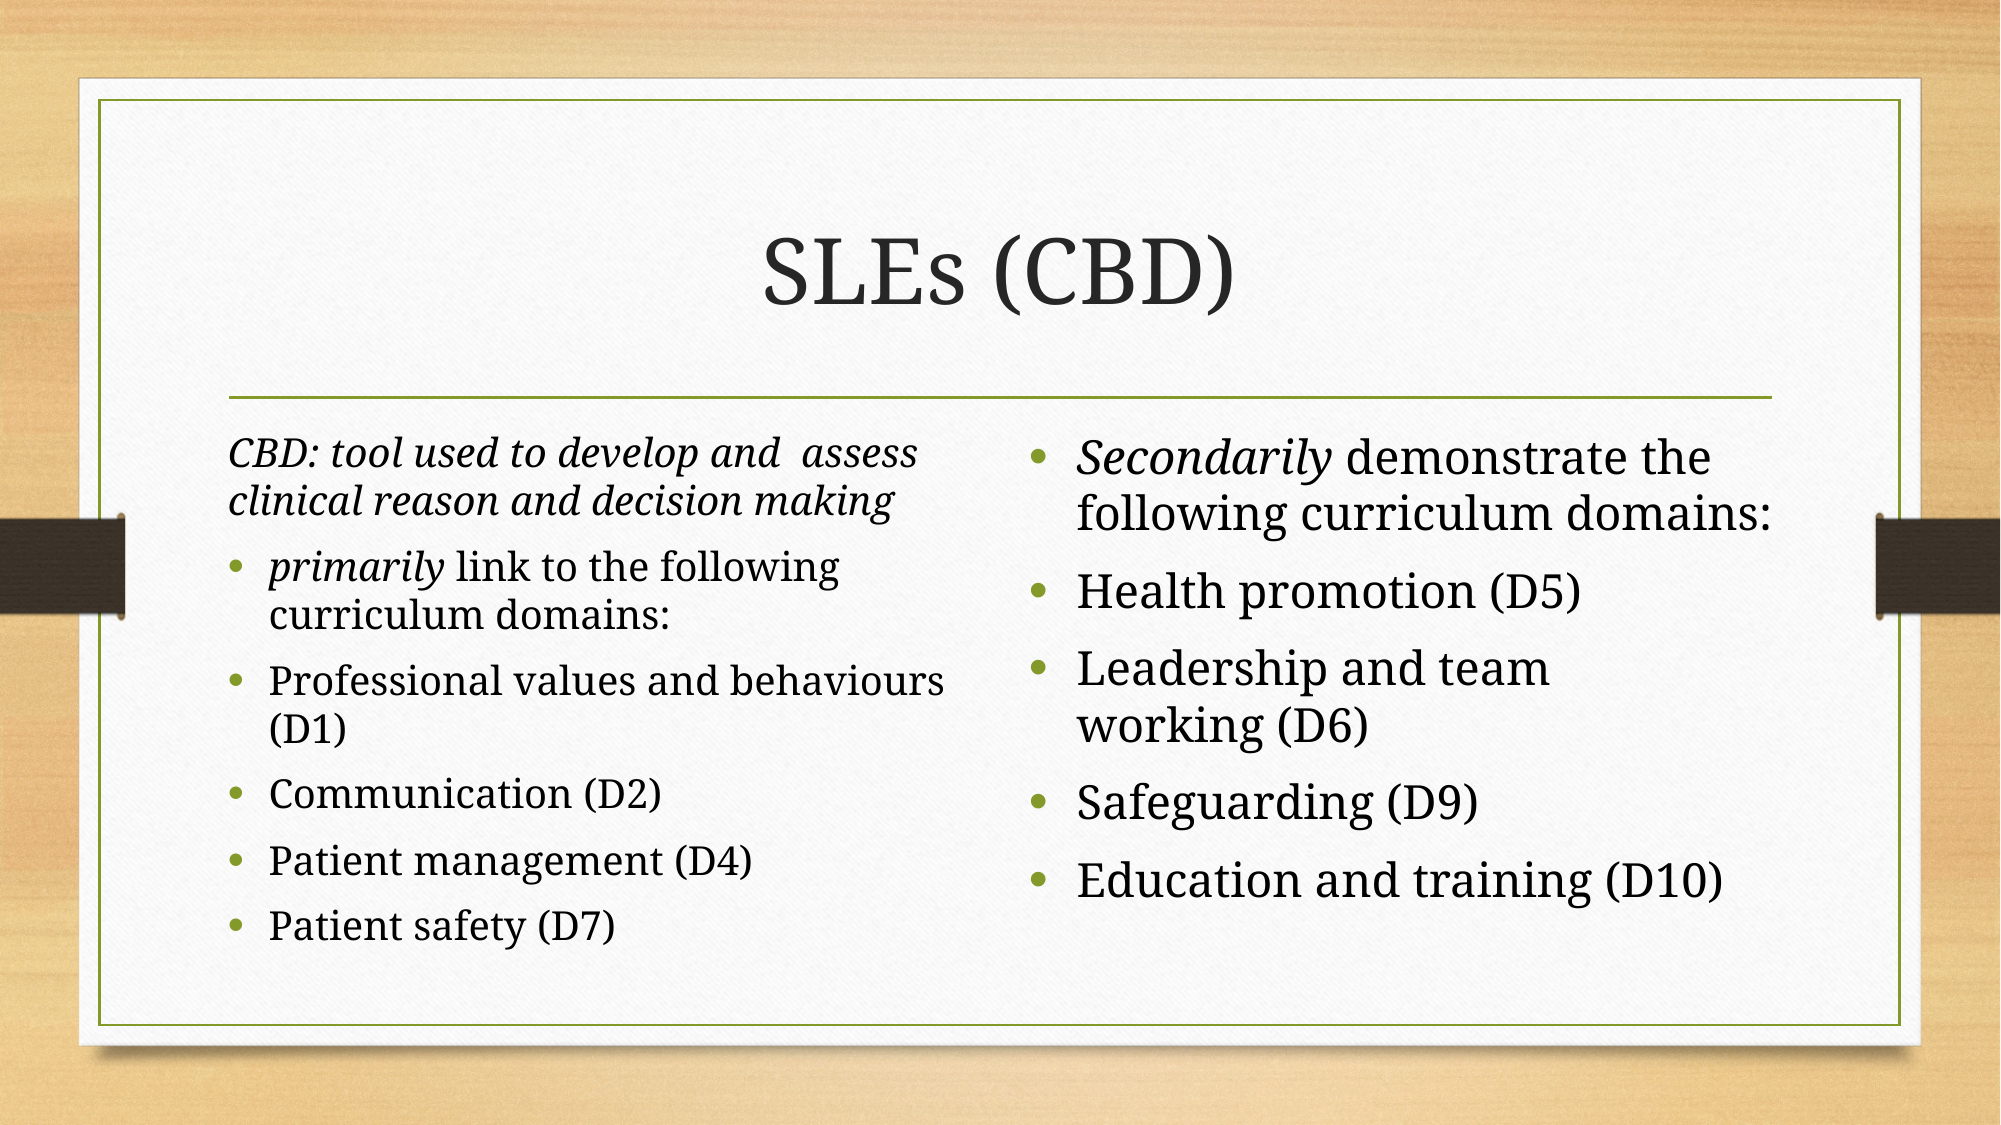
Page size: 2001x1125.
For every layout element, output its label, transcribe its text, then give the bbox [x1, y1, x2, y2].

picture [0, 0, 2001, 1125]
list CBD: tool used to develop and assess clinical reason and decision making primarily link to the following curriculum domains: Professional values and behaviours (D1) Communication (D2) Patient management (D4) Patient safety (D7) [213, 420, 987, 963]
list Secondarily demonstrate the following curriculum domains: Health promotion (D5) Leadership and team working (D6) Safeguarding (D9) Education and training (D10) [1013, 420, 1788, 963]
title SLEs (CBD) [212, 161, 1788, 375]
